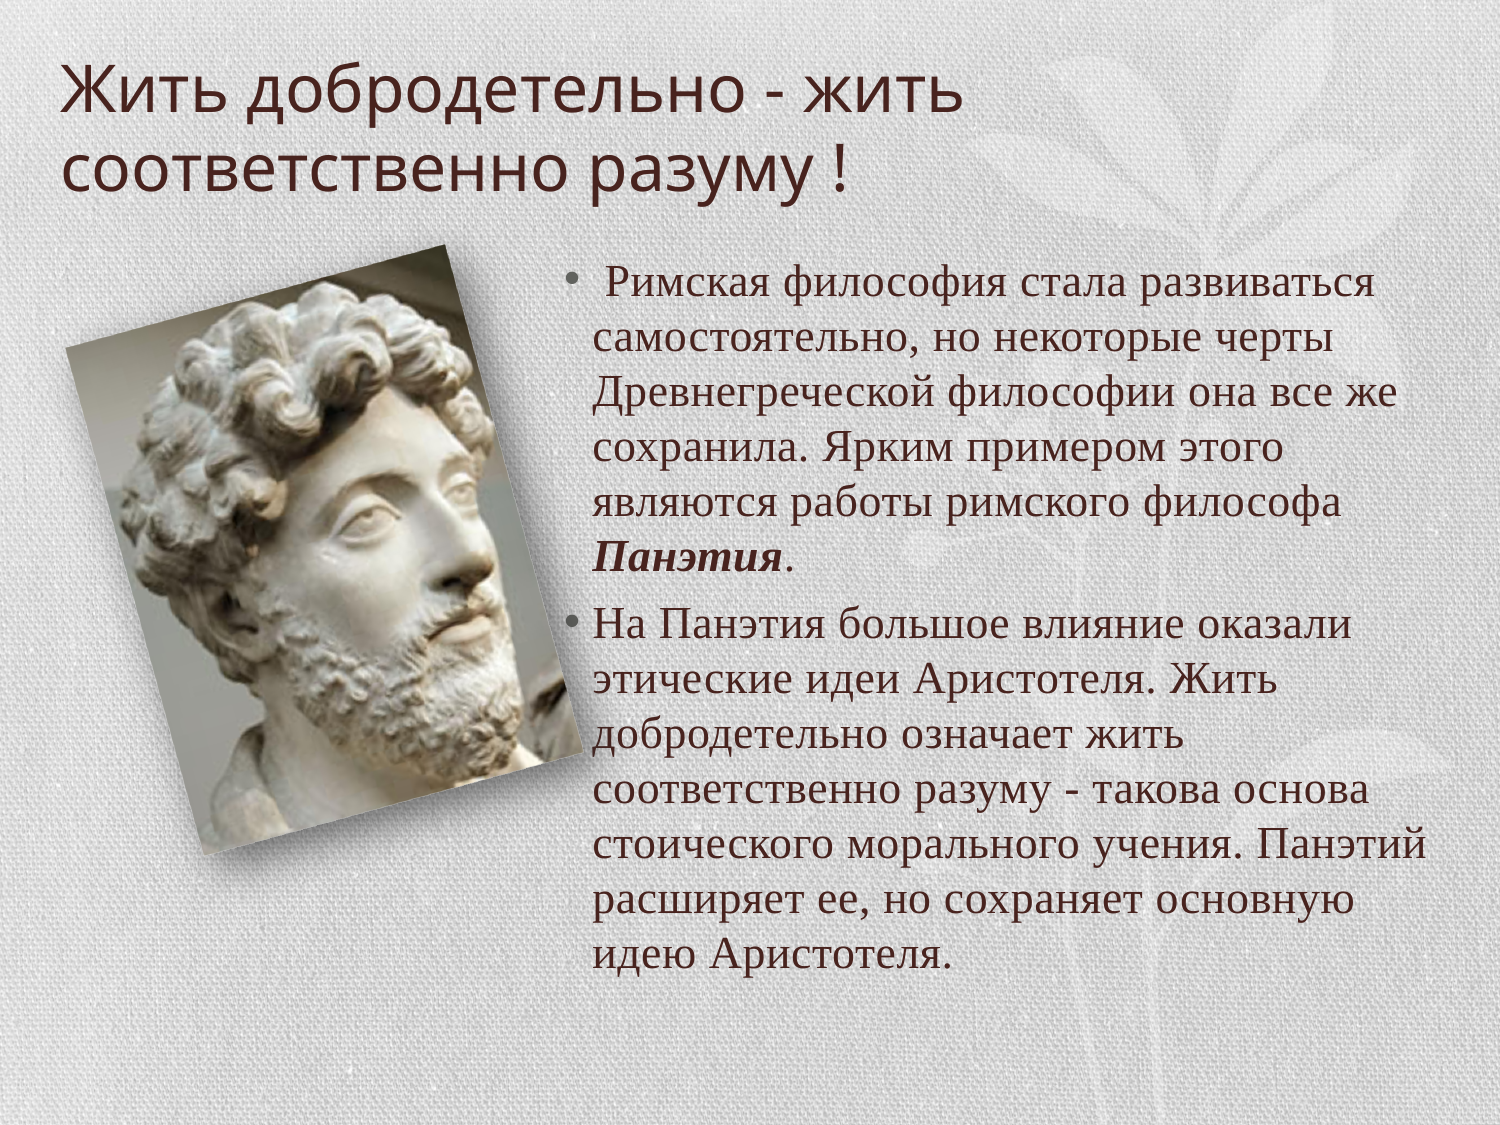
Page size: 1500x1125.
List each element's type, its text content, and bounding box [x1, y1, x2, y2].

title Жить добродетельно - жить соответственно разуму ! [45, 37, 1455, 213]
list Римская философия стала развиваться самостоятельно, но некоторые черты Древнегреческой философии она все же сохранила. Ярким примером этого являются работы римского философа Панэтия. На Панэтия большое влияние оказали этические идеи Аристотеля. Жить добродетельно означает жить соответственно разуму - такова основа стоического морального учения. Панэтий расширяет ее, но сохраняет основную идею Аристотеля. [549, 243, 1471, 1024]
picture [66, 245, 583, 855]
